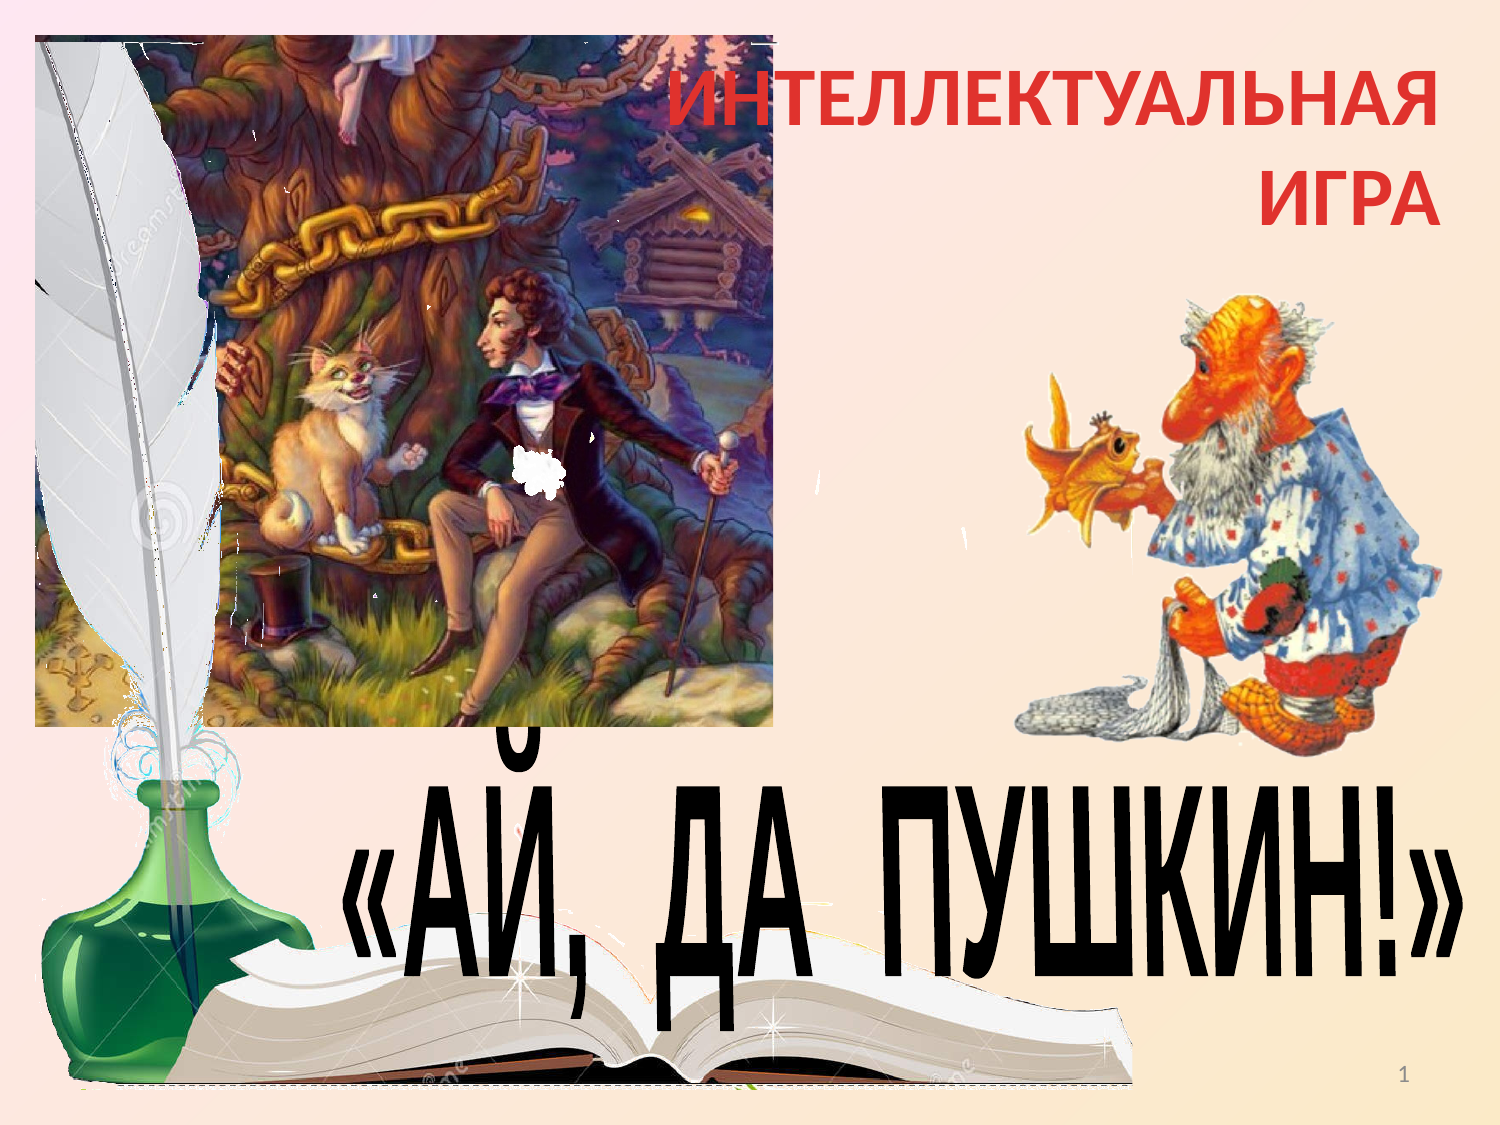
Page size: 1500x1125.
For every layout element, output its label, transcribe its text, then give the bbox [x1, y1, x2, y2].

text_box ИНТЕЛЛЕКТУАЛЬНАЯ ИГРА [776, 35, 1456, 250]
slide_number 1 [1074, 1042, 1425, 1103]
picture [34, 34, 1449, 1091]
